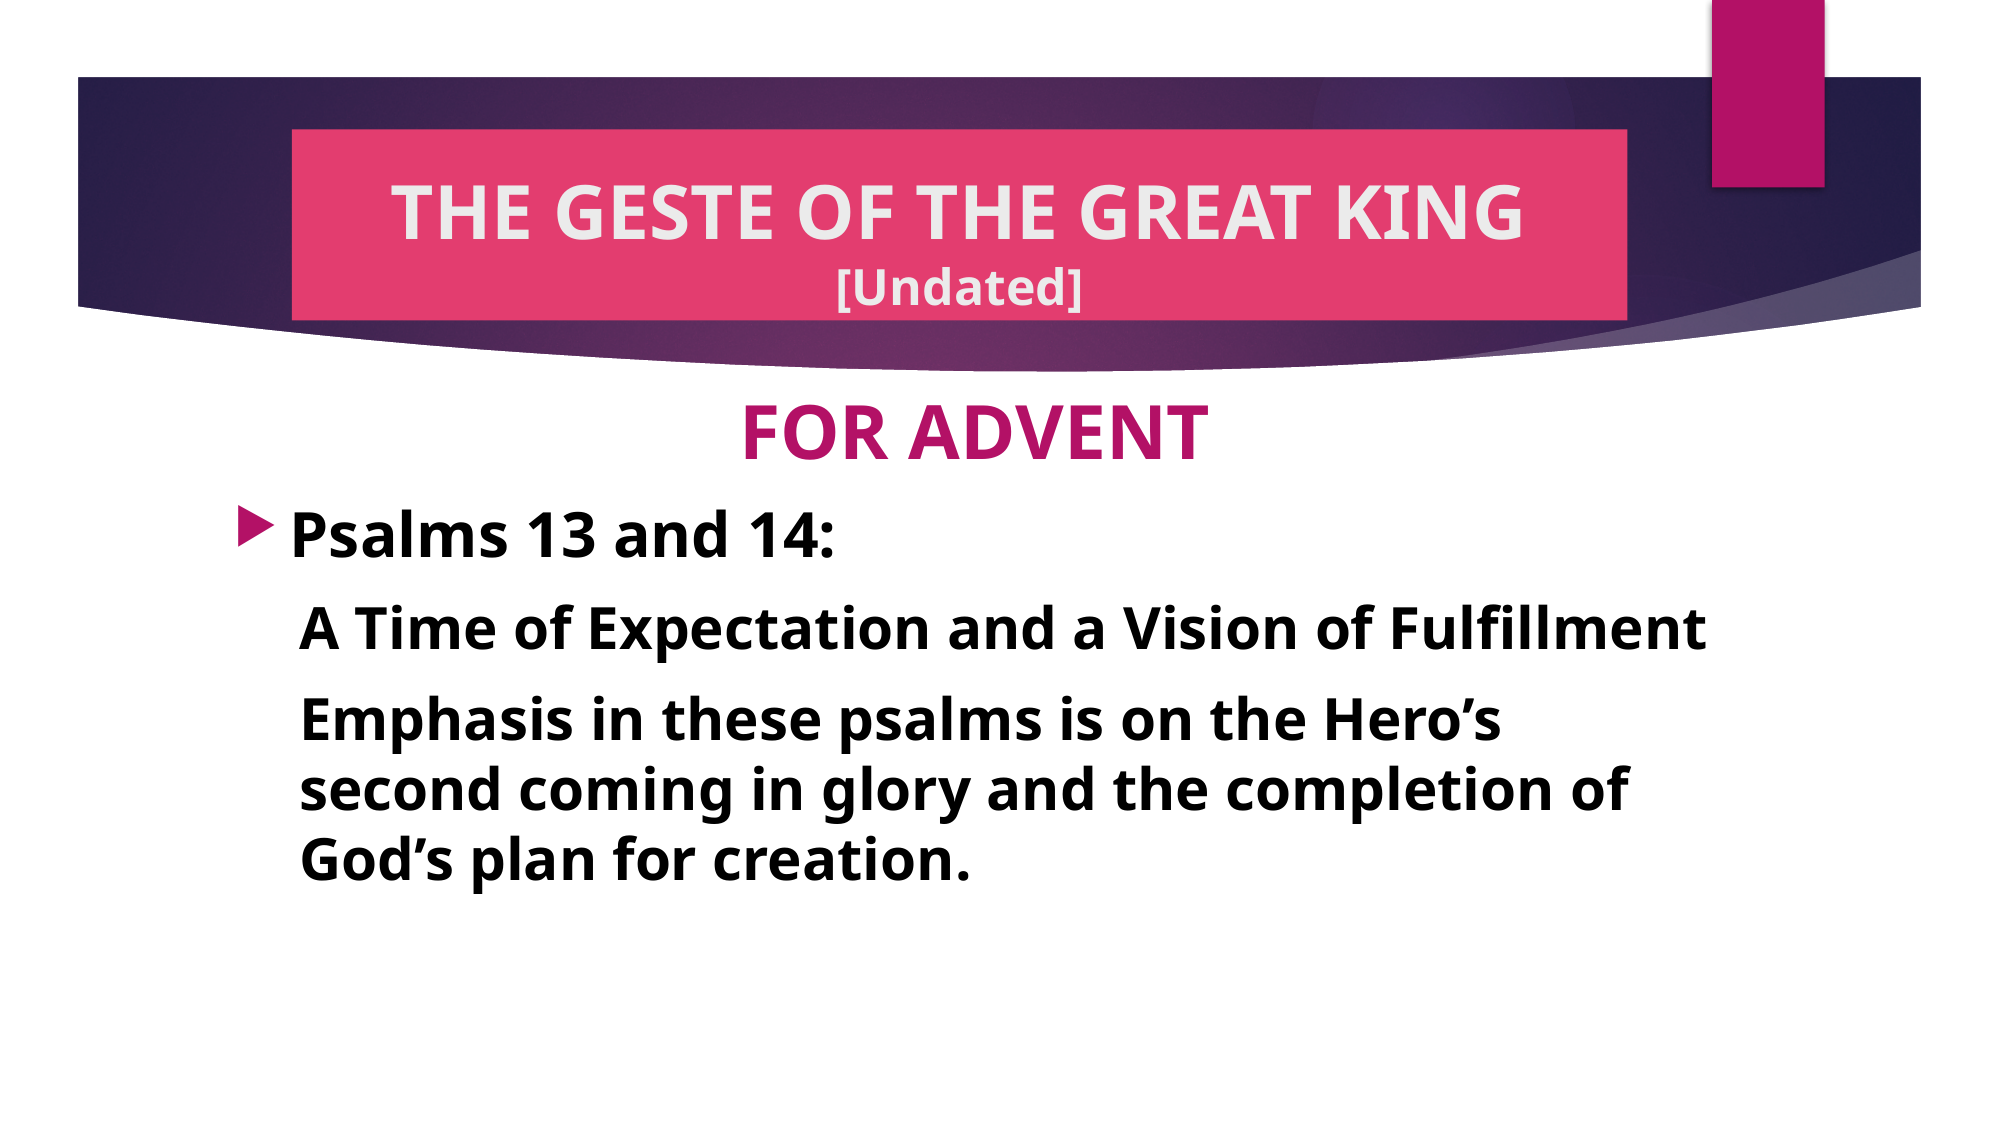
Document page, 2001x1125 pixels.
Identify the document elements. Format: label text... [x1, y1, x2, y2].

title THE GESTE OF THE GREAT KING [Undated] [291, 129, 1628, 321]
list FOR ADVENT Psalms 13 and 14: A Time of Expectation and a Vision of Fulfillment Emphasis in these psalms is on the Hero’s second coming in glory and the completion of God’s plan for creation. [218, 377, 1732, 1050]
